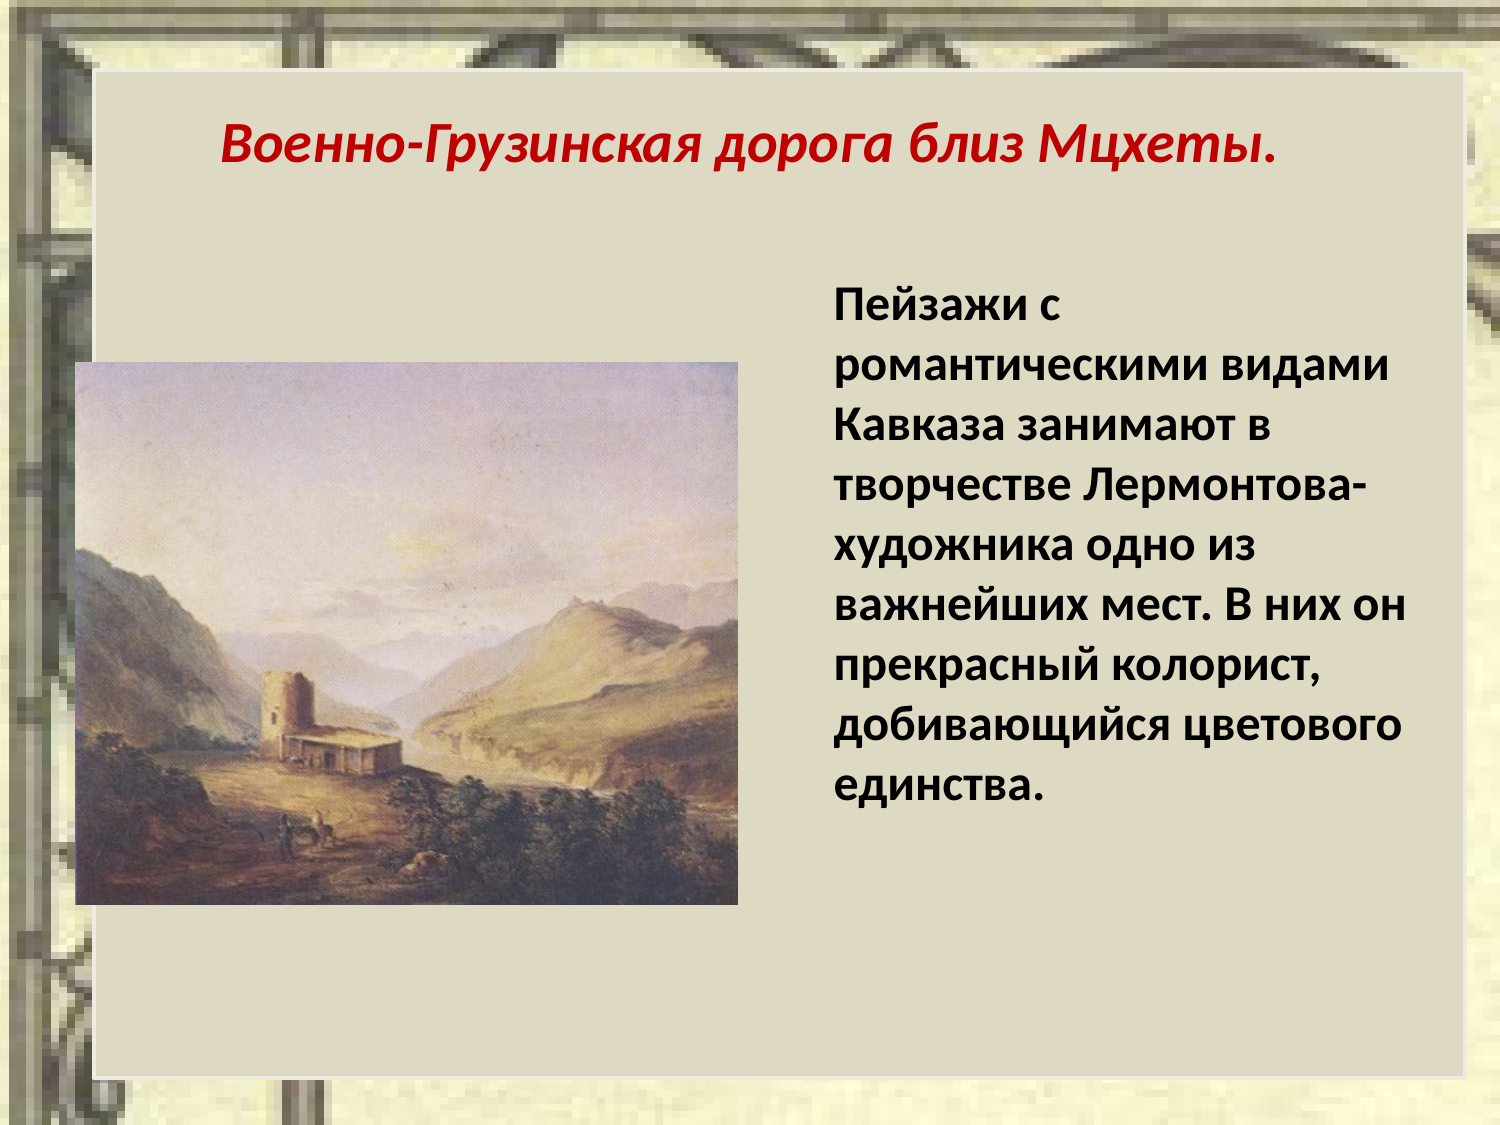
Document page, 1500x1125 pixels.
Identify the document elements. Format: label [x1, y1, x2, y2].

list [74, 362, 738, 905]
picture [0, 0, 1500, 1125]
